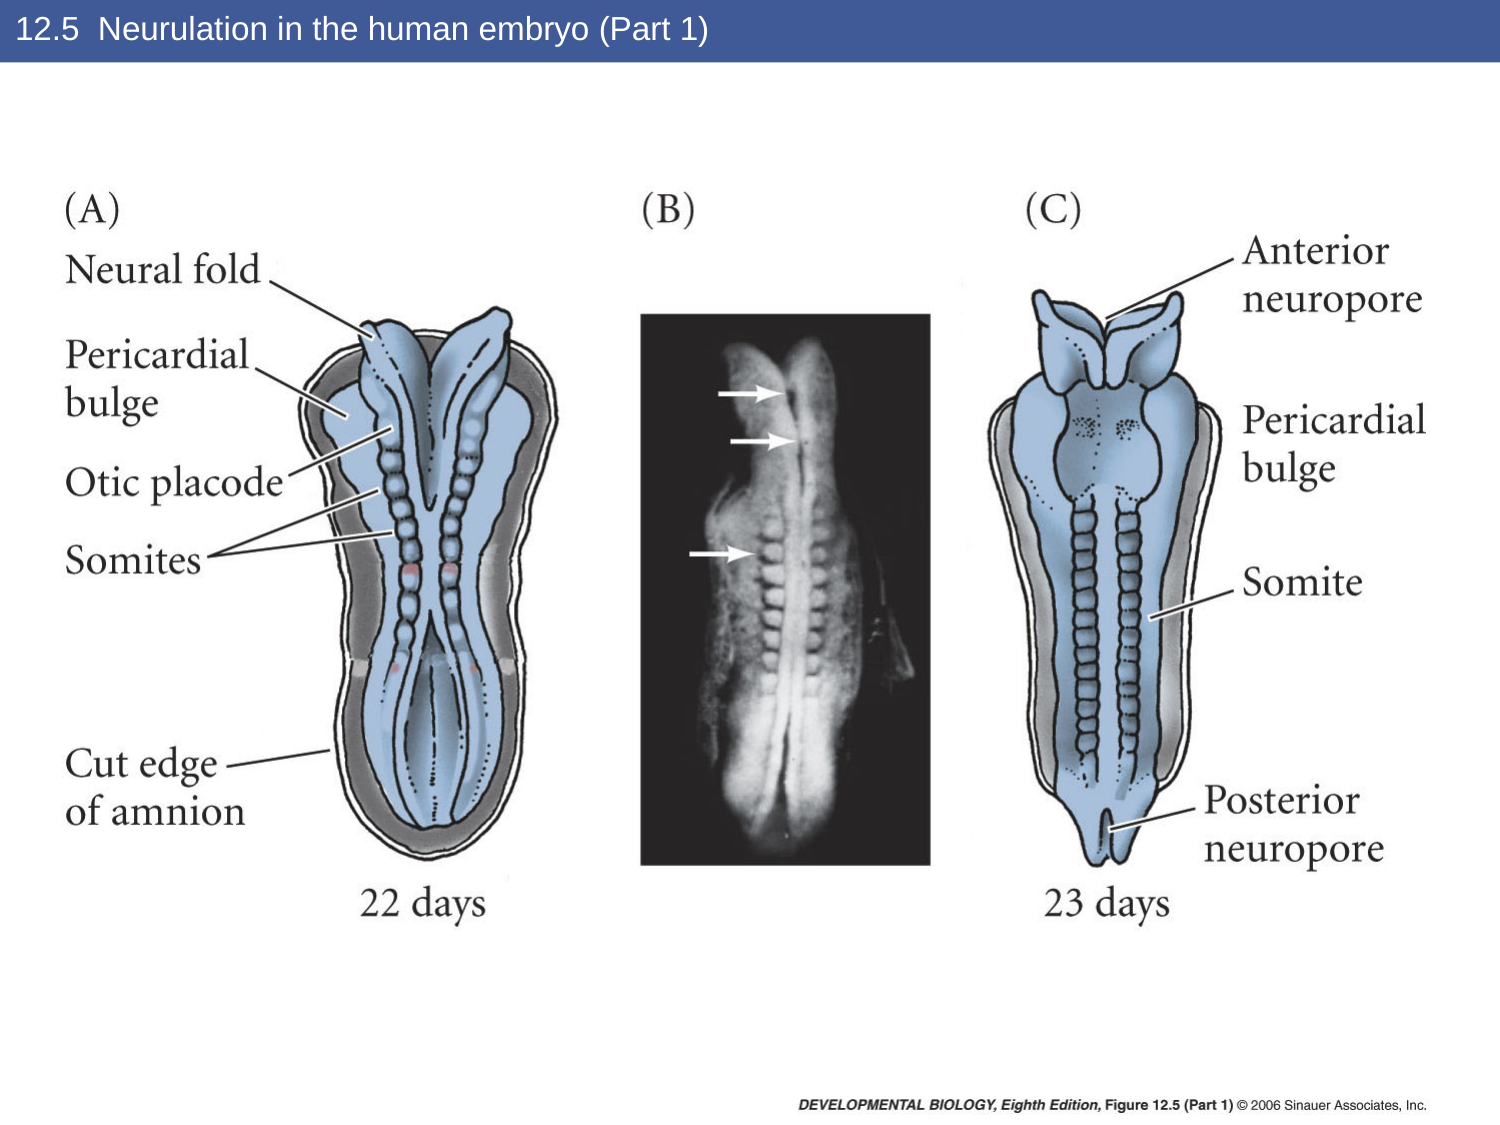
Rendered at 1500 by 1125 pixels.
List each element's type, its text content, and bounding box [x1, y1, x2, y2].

title 12.5 Neurulation in the human embryo (Part 1) [0, 0, 1500, 63]
picture [45, 74, 1446, 1125]
